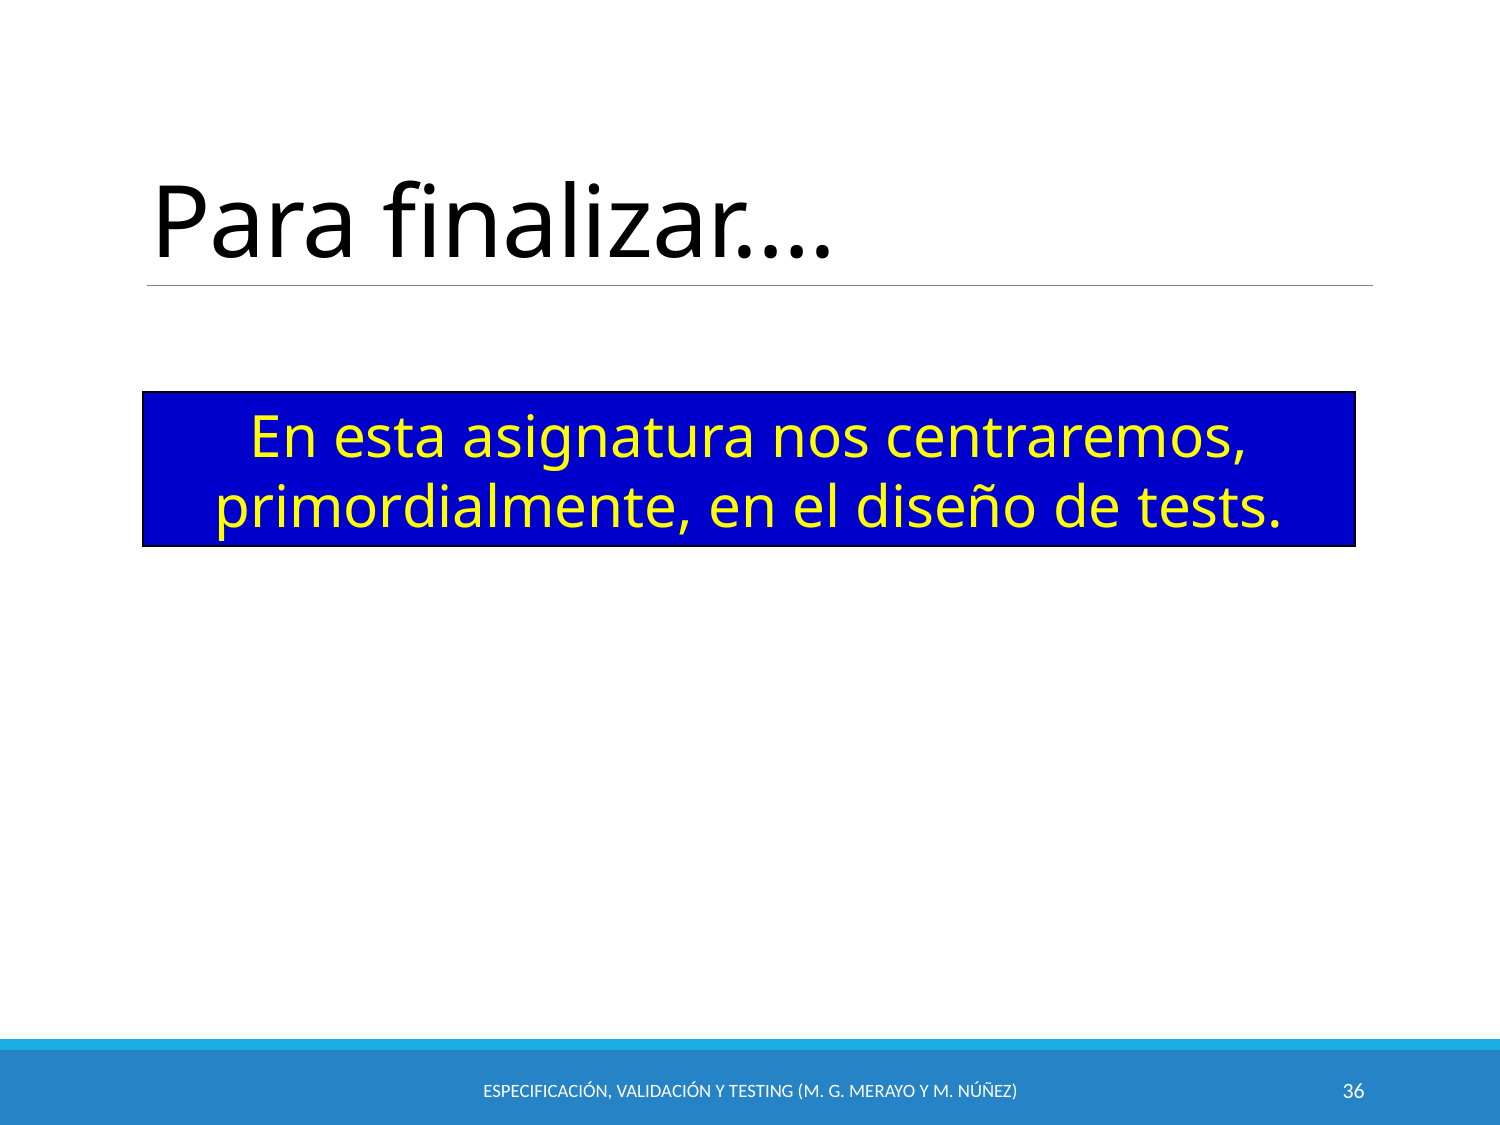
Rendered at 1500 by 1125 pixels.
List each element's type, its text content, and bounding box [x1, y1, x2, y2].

text_box En esta asignatura nos centraremos, primordialmente, en el diseño de tests. [143, 391, 1356, 547]
title Para finalizar…. [135, 47, 1373, 285]
footer Especificación, Validación y Testing (M. G. Merayo y M. Núñez) [453, 1059, 1047, 1120]
slide_number 36 [1218, 1059, 1380, 1120]
